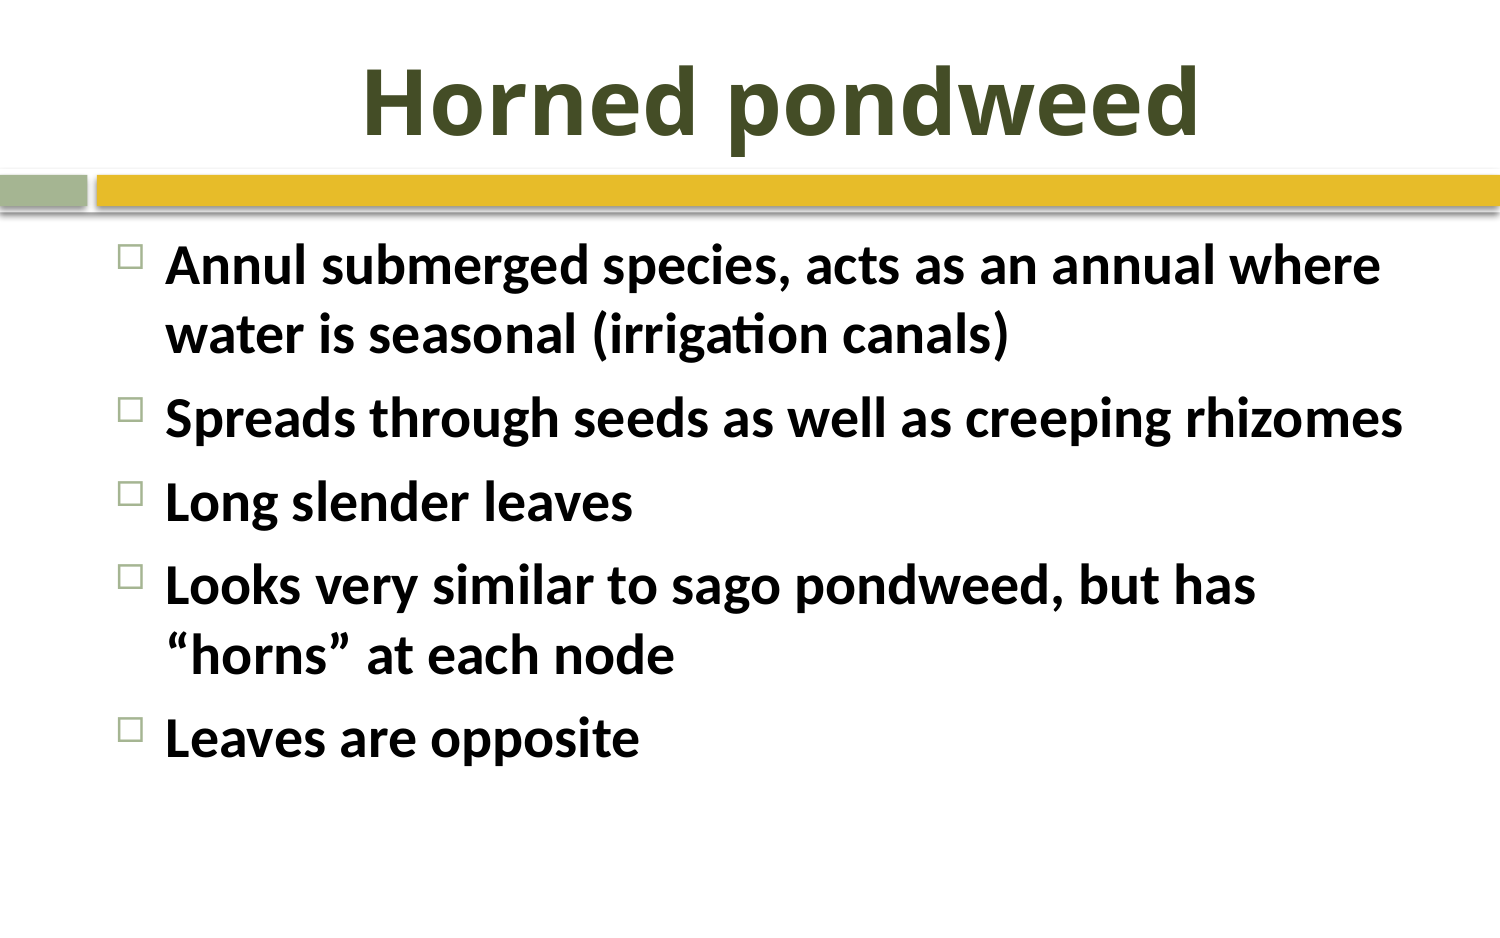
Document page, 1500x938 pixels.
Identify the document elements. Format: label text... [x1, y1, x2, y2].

list Annul submerged species, acts as an annual where water is seasonal (irrigation canals) Spreads through seeds as well as creeping rhizomes Long slender leaves Looks very similar to sago pondweed, but has “horns” at each node Leaves are opposite [100, 218, 1438, 834]
title Horned pondweed [112, 31, 1450, 167]
